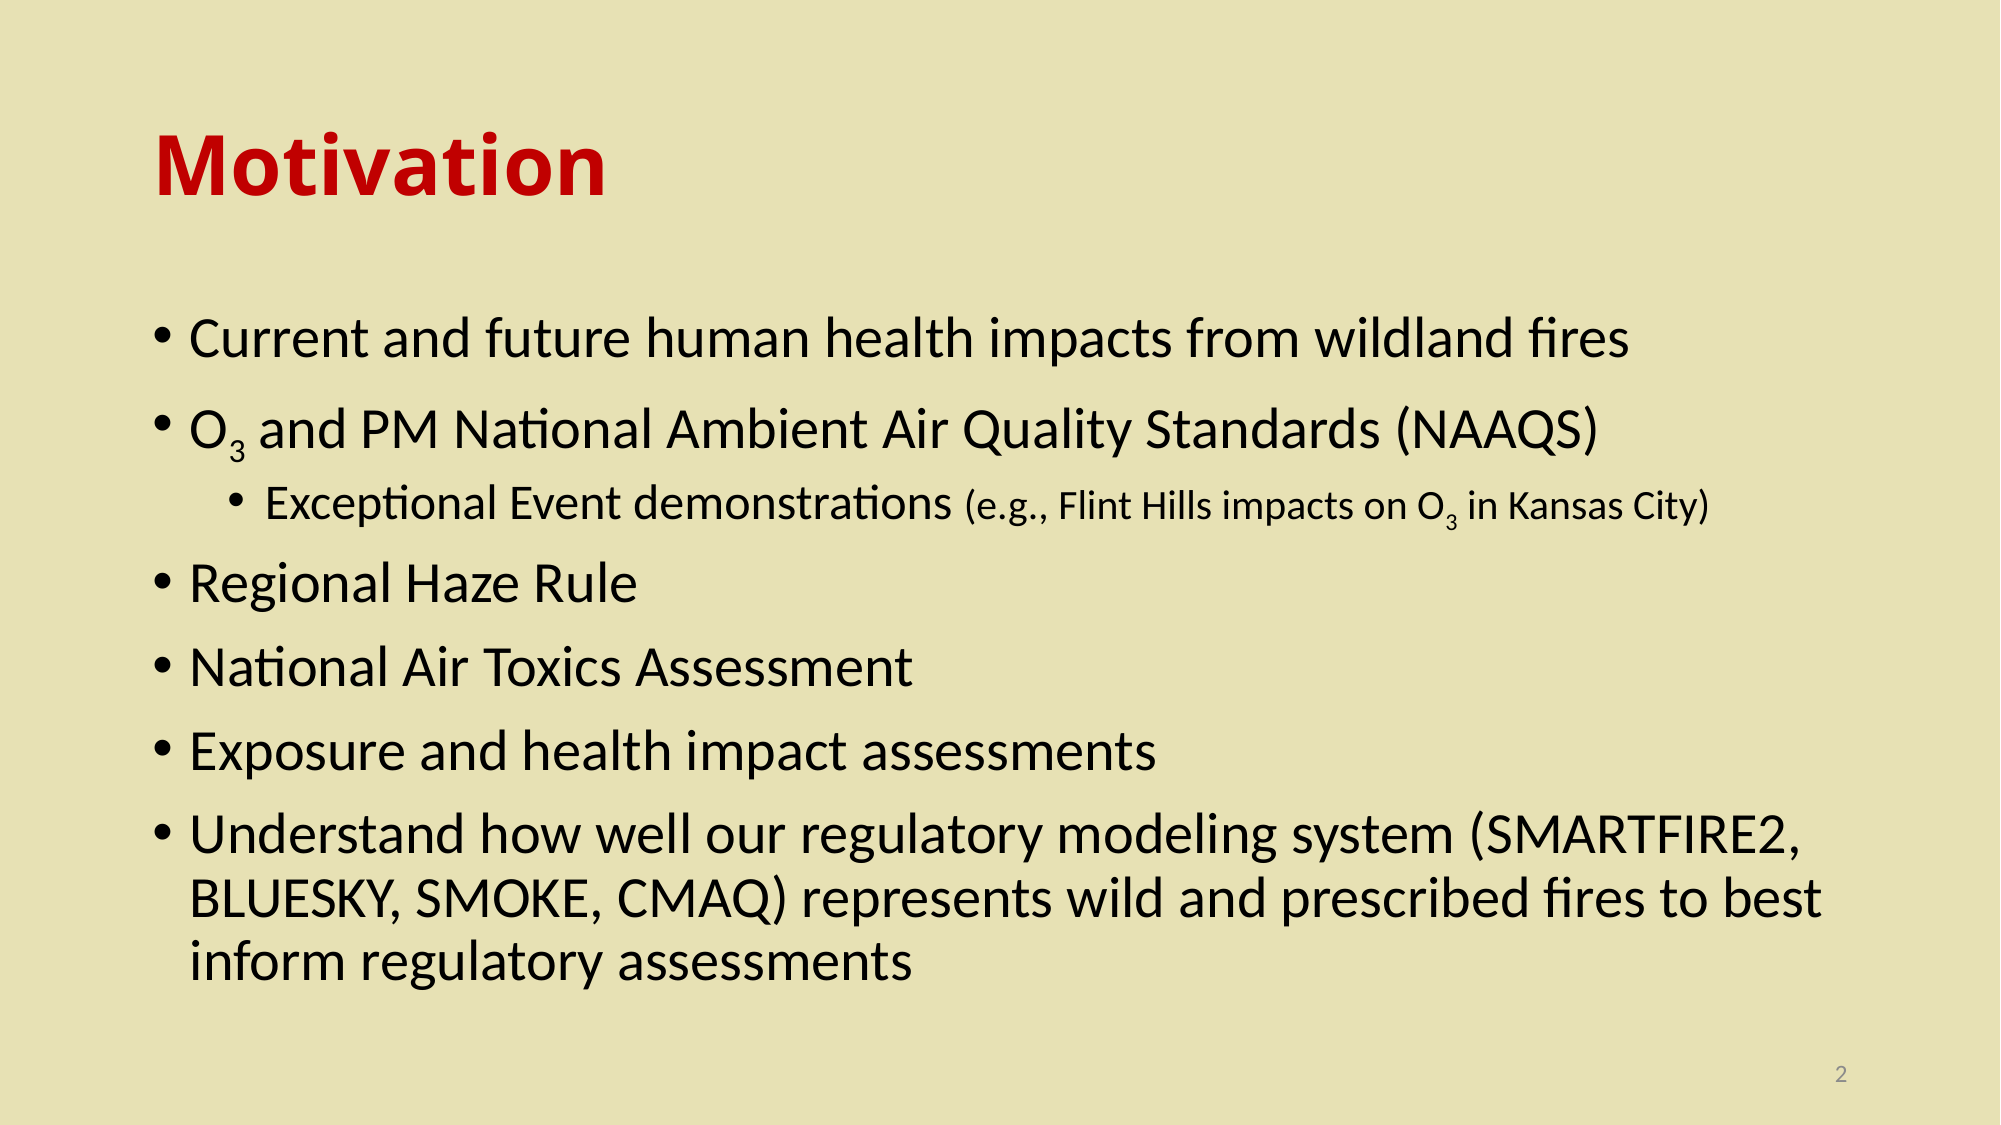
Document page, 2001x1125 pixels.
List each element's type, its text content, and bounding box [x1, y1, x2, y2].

title Motivation [137, 59, 1863, 278]
list Current and future human health impacts from wildland fires O3 and PM National Ambient Air Quality Standards (NAAQS) Exceptional Event demonstrations (e.g., Flint Hills impacts on O3 in Kansas City) Regional Haze Rule National Air Toxics Assessment Exposure and health impact assessments Understand how well our regulatory modeling system (SMARTFIRE2, BLUESKY, SMOKE, CMAQ) represents wild and prescribed fires to best inform regulatory assessments [137, 299, 1863, 1014]
slide_number 2 [1412, 1042, 1863, 1103]
